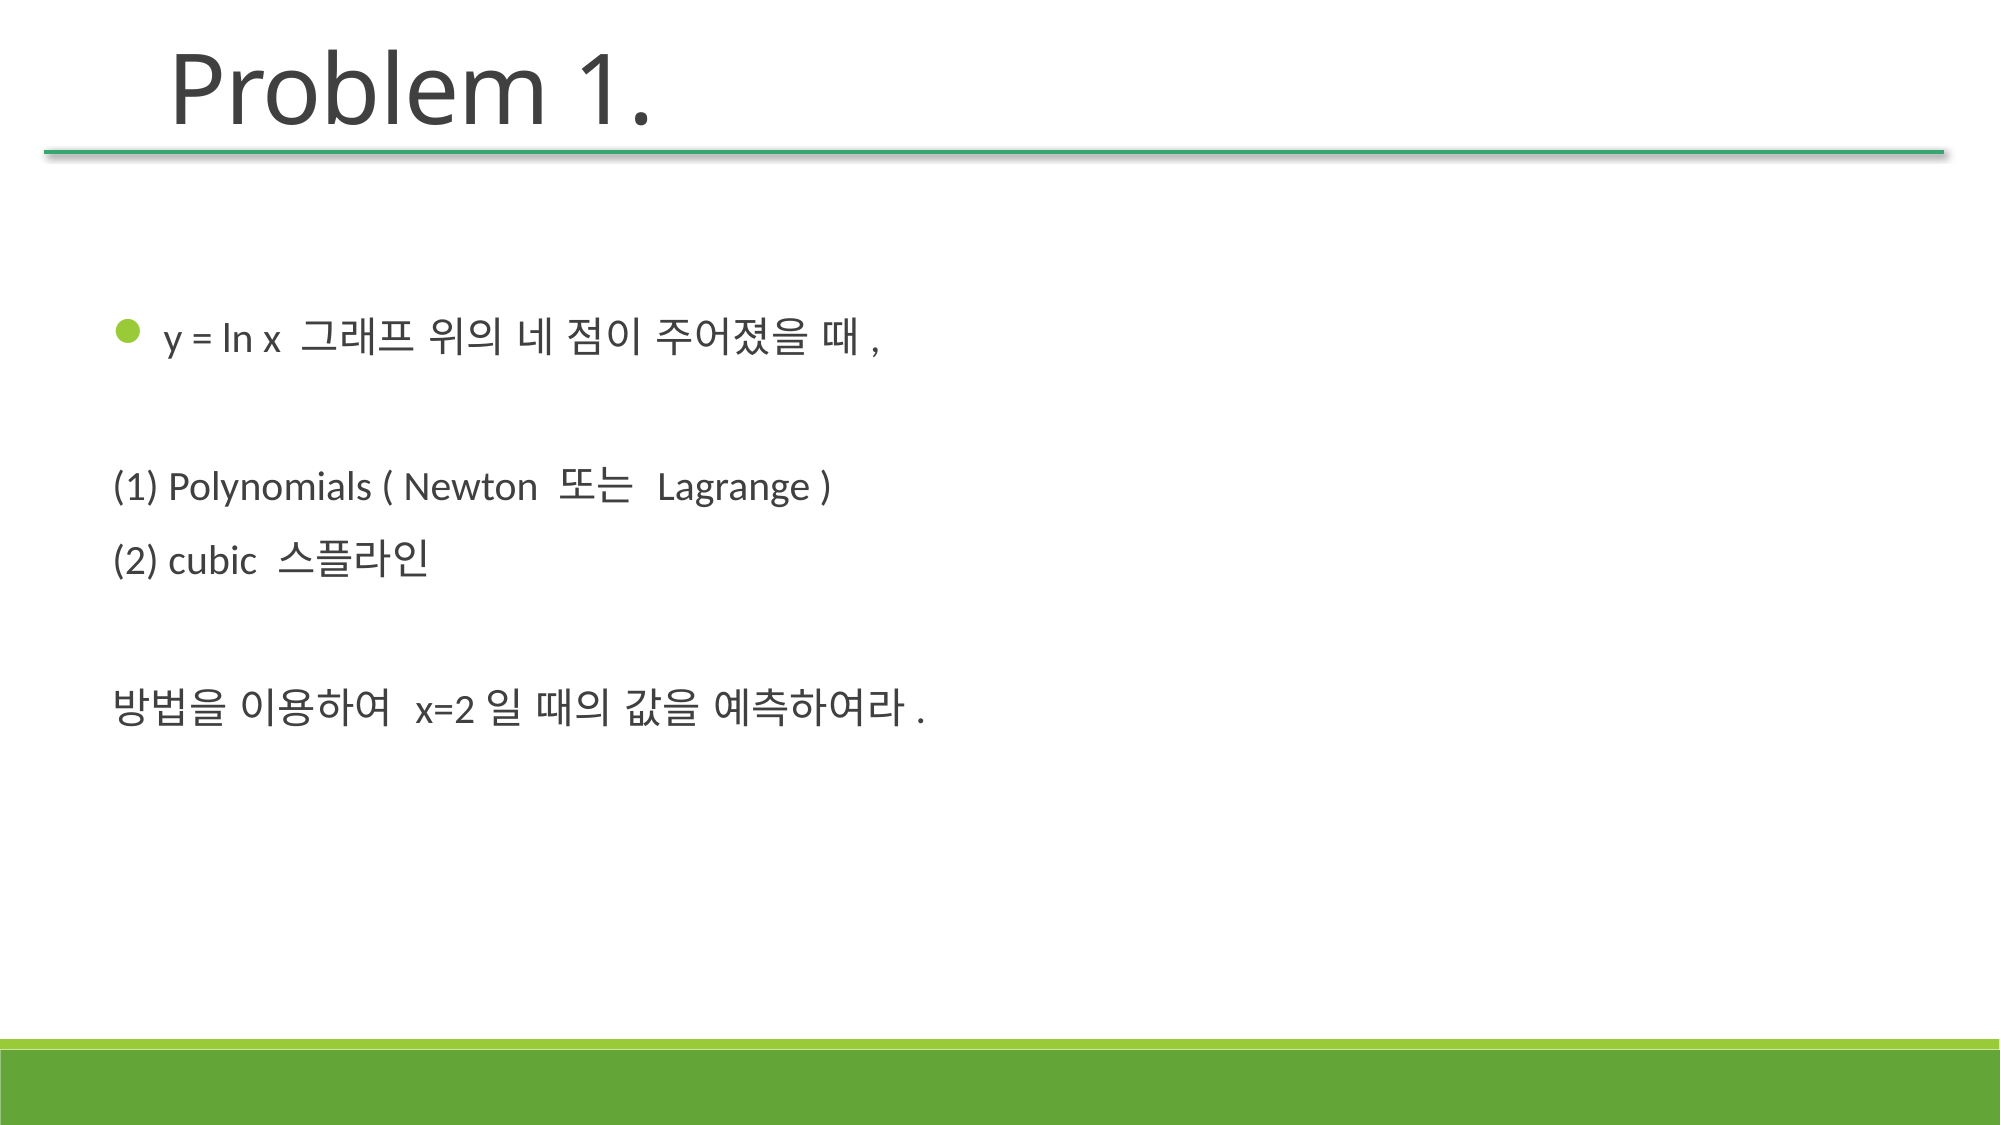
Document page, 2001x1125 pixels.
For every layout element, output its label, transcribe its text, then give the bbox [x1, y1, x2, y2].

text_box y = ln x 그래프 위의 네 점이 주어졌을 때, (1) Polynomials ( Newton 또는 Lagrange ) (2) cubic 스플라인 방법을 이용하여 x=2일 때의 값을 예측하여라. [97, 229, 1898, 981]
text_box Problem 1. [152, 36, 1841, 146]
